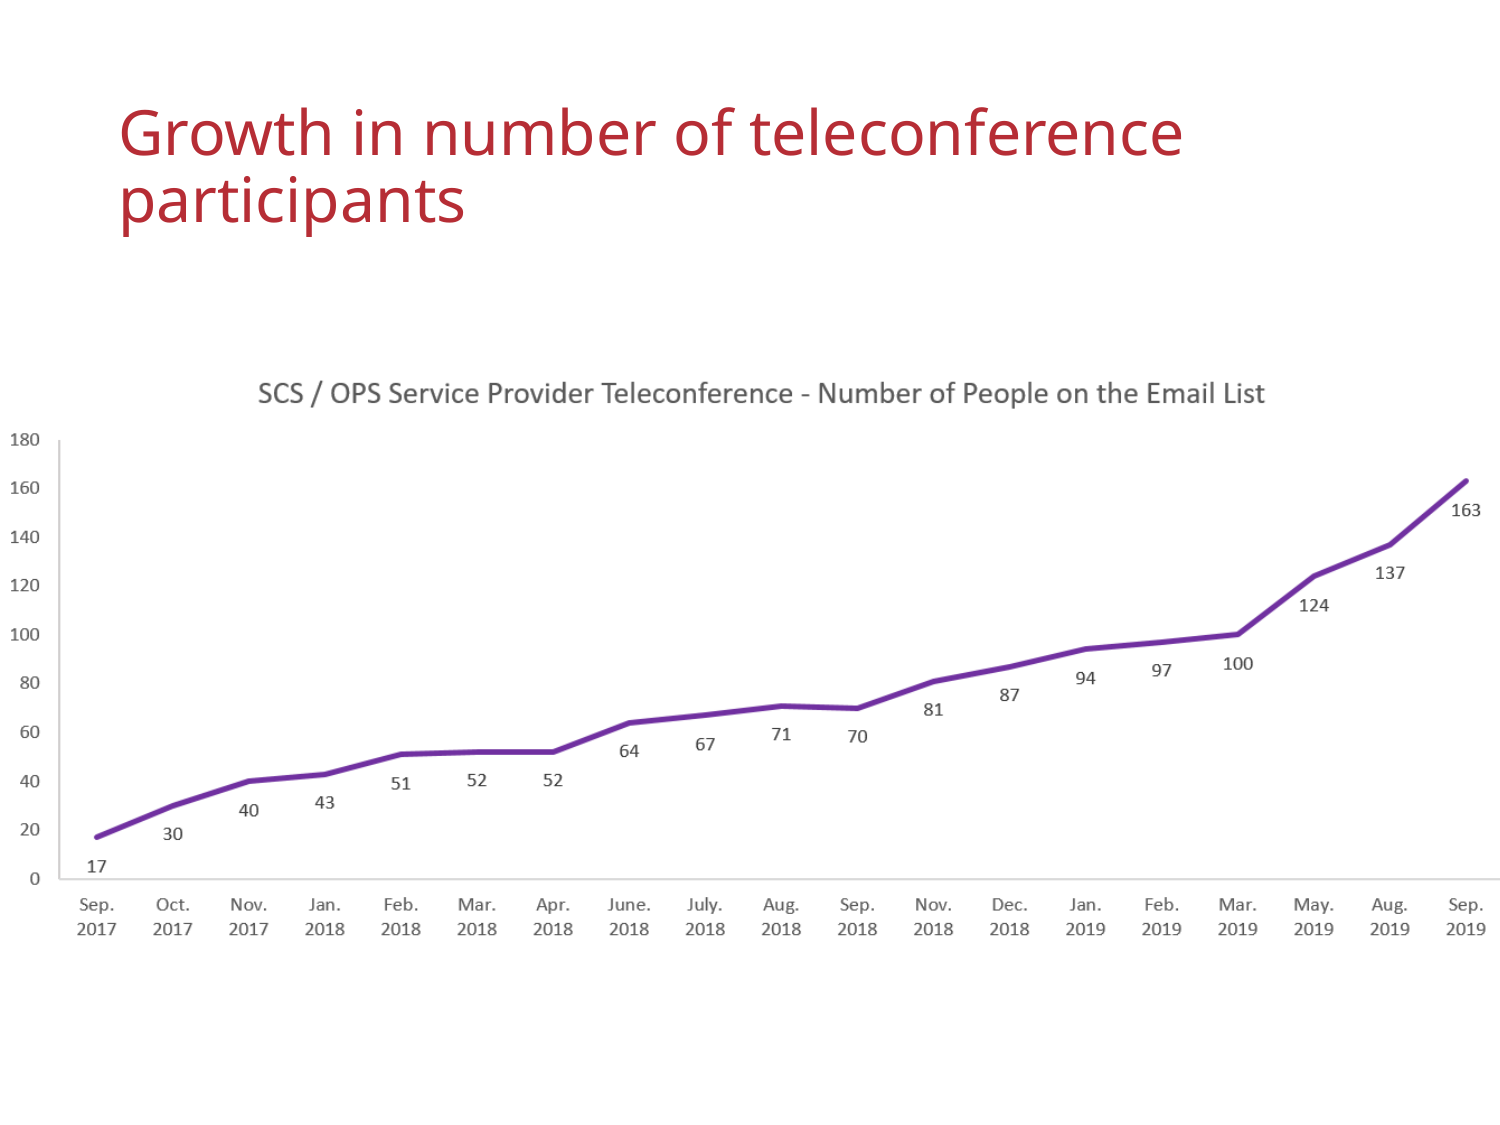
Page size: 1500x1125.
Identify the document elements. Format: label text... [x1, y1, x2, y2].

title Growth in number of teleconference participants [103, 59, 1397, 278]
picture [0, 365, 1500, 942]
